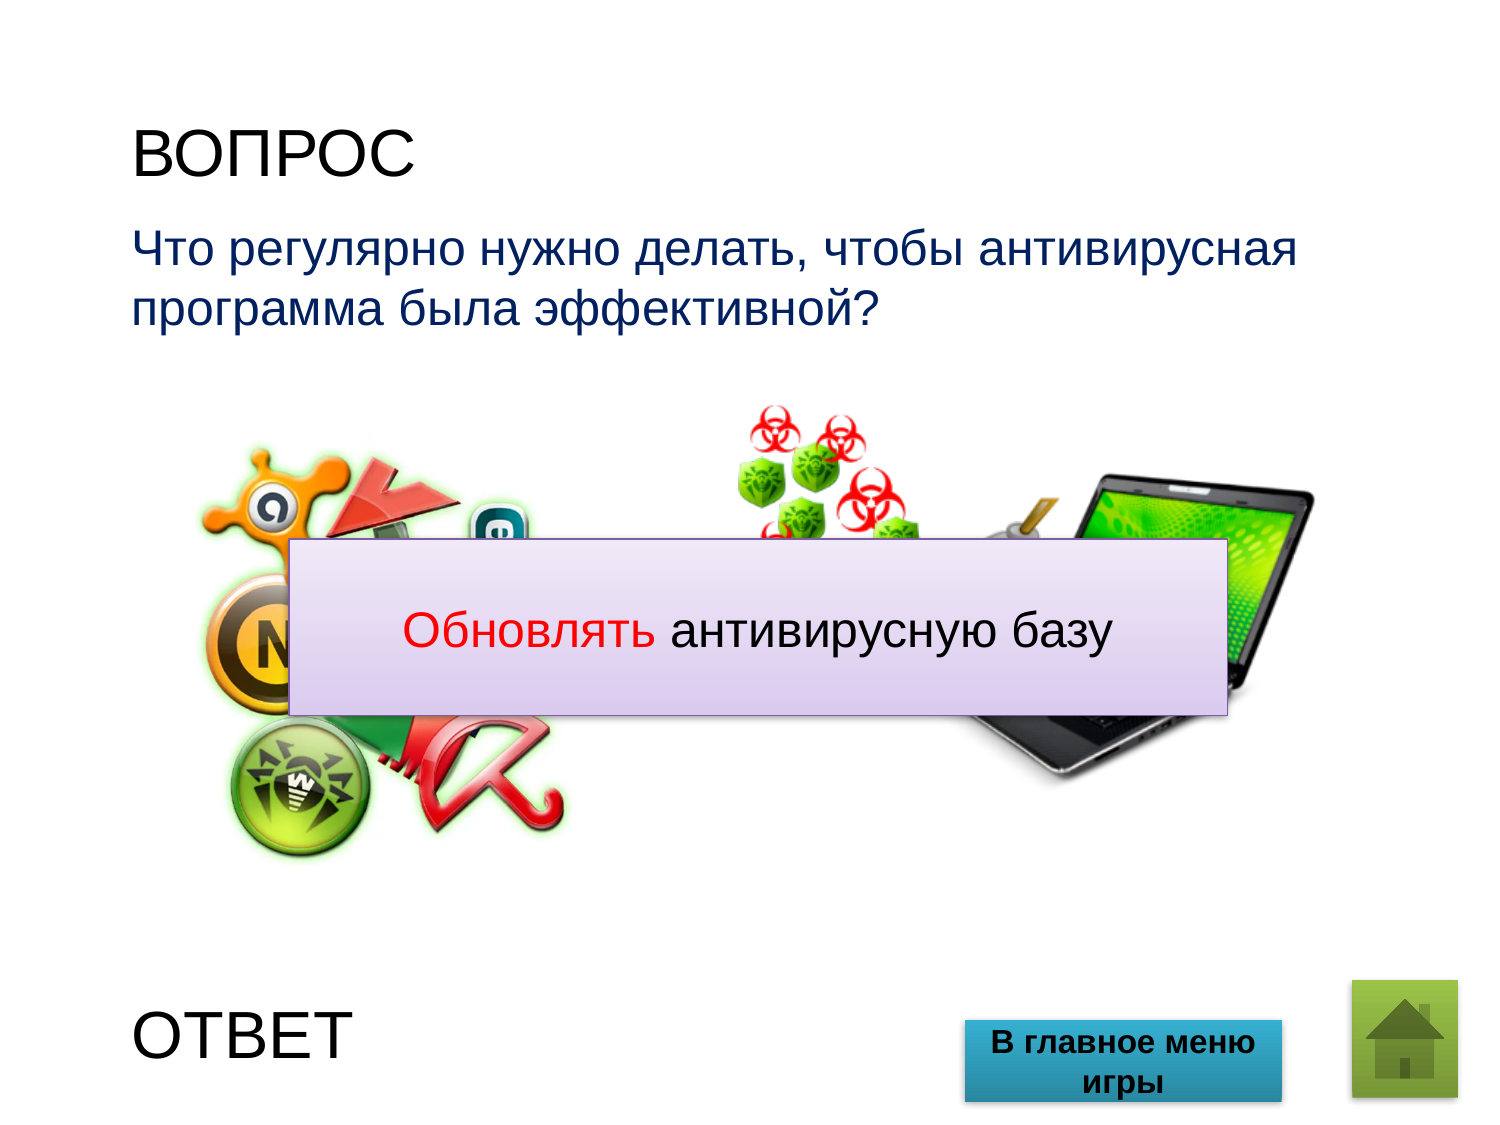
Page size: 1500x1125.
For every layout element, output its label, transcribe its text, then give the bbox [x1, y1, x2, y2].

text_box Обновлять антивирусную базу [579, 538, 725, 716]
text_box ОТВЕТ [117, 984, 551, 1079]
picture [188, 420, 576, 870]
text_box Что регулярно нужно делать, чтобы антивирусная программа была эффективной? [117, 208, 1388, 343]
text_box [1352, 980, 1458, 1098]
text_box В главное меню игры [965, 1019, 1282, 1102]
picture [730, 385, 1336, 823]
text_box ВОПРОС [117, 102, 551, 198]
